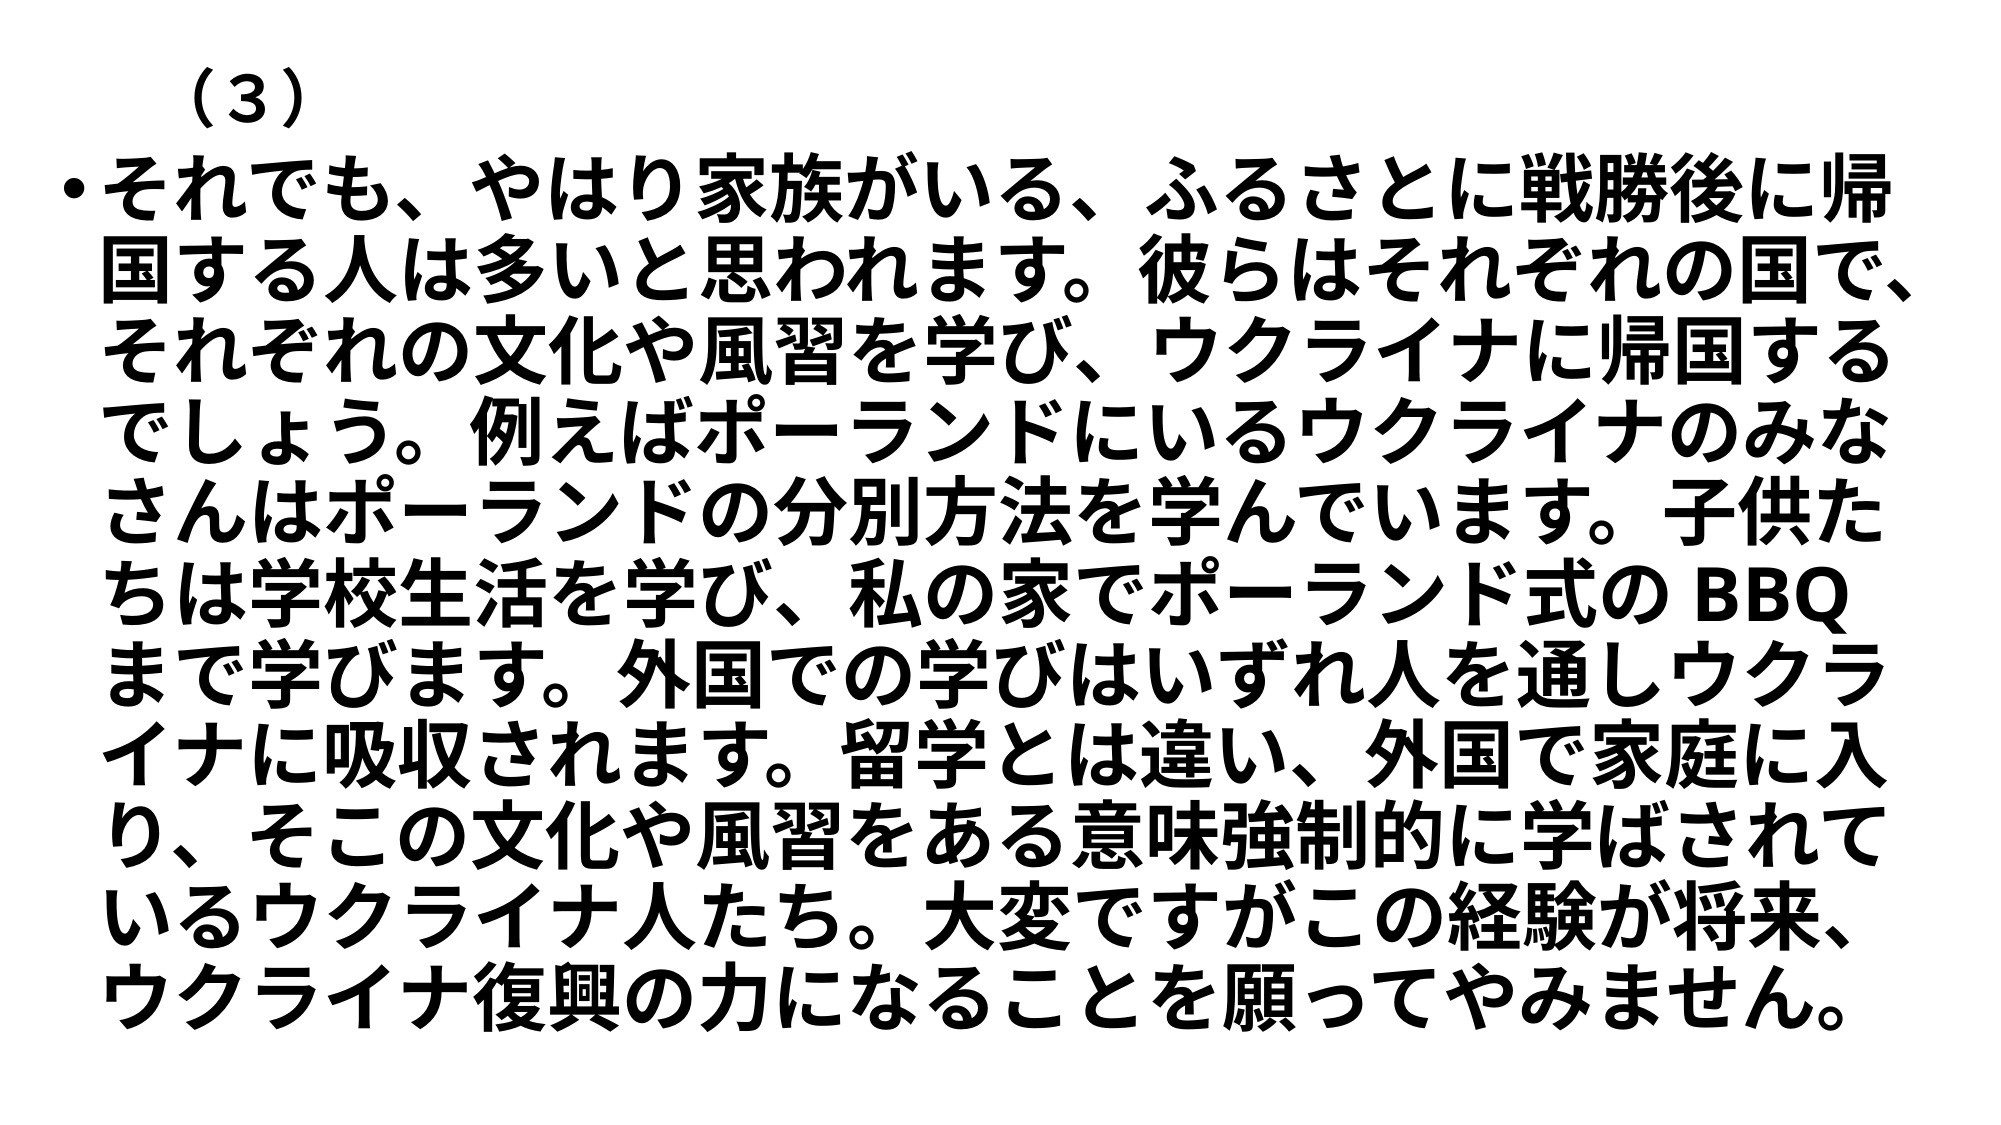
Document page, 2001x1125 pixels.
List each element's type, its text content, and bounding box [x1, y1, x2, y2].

title （３） [137, 59, 1863, 143]
list それでも、やはり家族がいる、ふるさとに戦勝後に帰国する人は多いと思われます。彼らはそれぞれの国で、それぞれの文化や風習を学び、ウクライナに帰国するでしょう。例えばポーランドにいるウクライナのみなさんはポーランドの分別方法を学んでいます。子供たちは学校生活を学び、私の家でポーランド式のBBQまで学びます。外国での学びはいずれ人を通しウクライナに吸収されます。留学とは違い、外国で家庭に入り、そこの文化や風習をある意味強制的に学ばされているウクライナ人たち。大変ですがこの経験が将来、ウクライナ復興の力になることを願ってやみません。 [46, 143, 1926, 1050]
